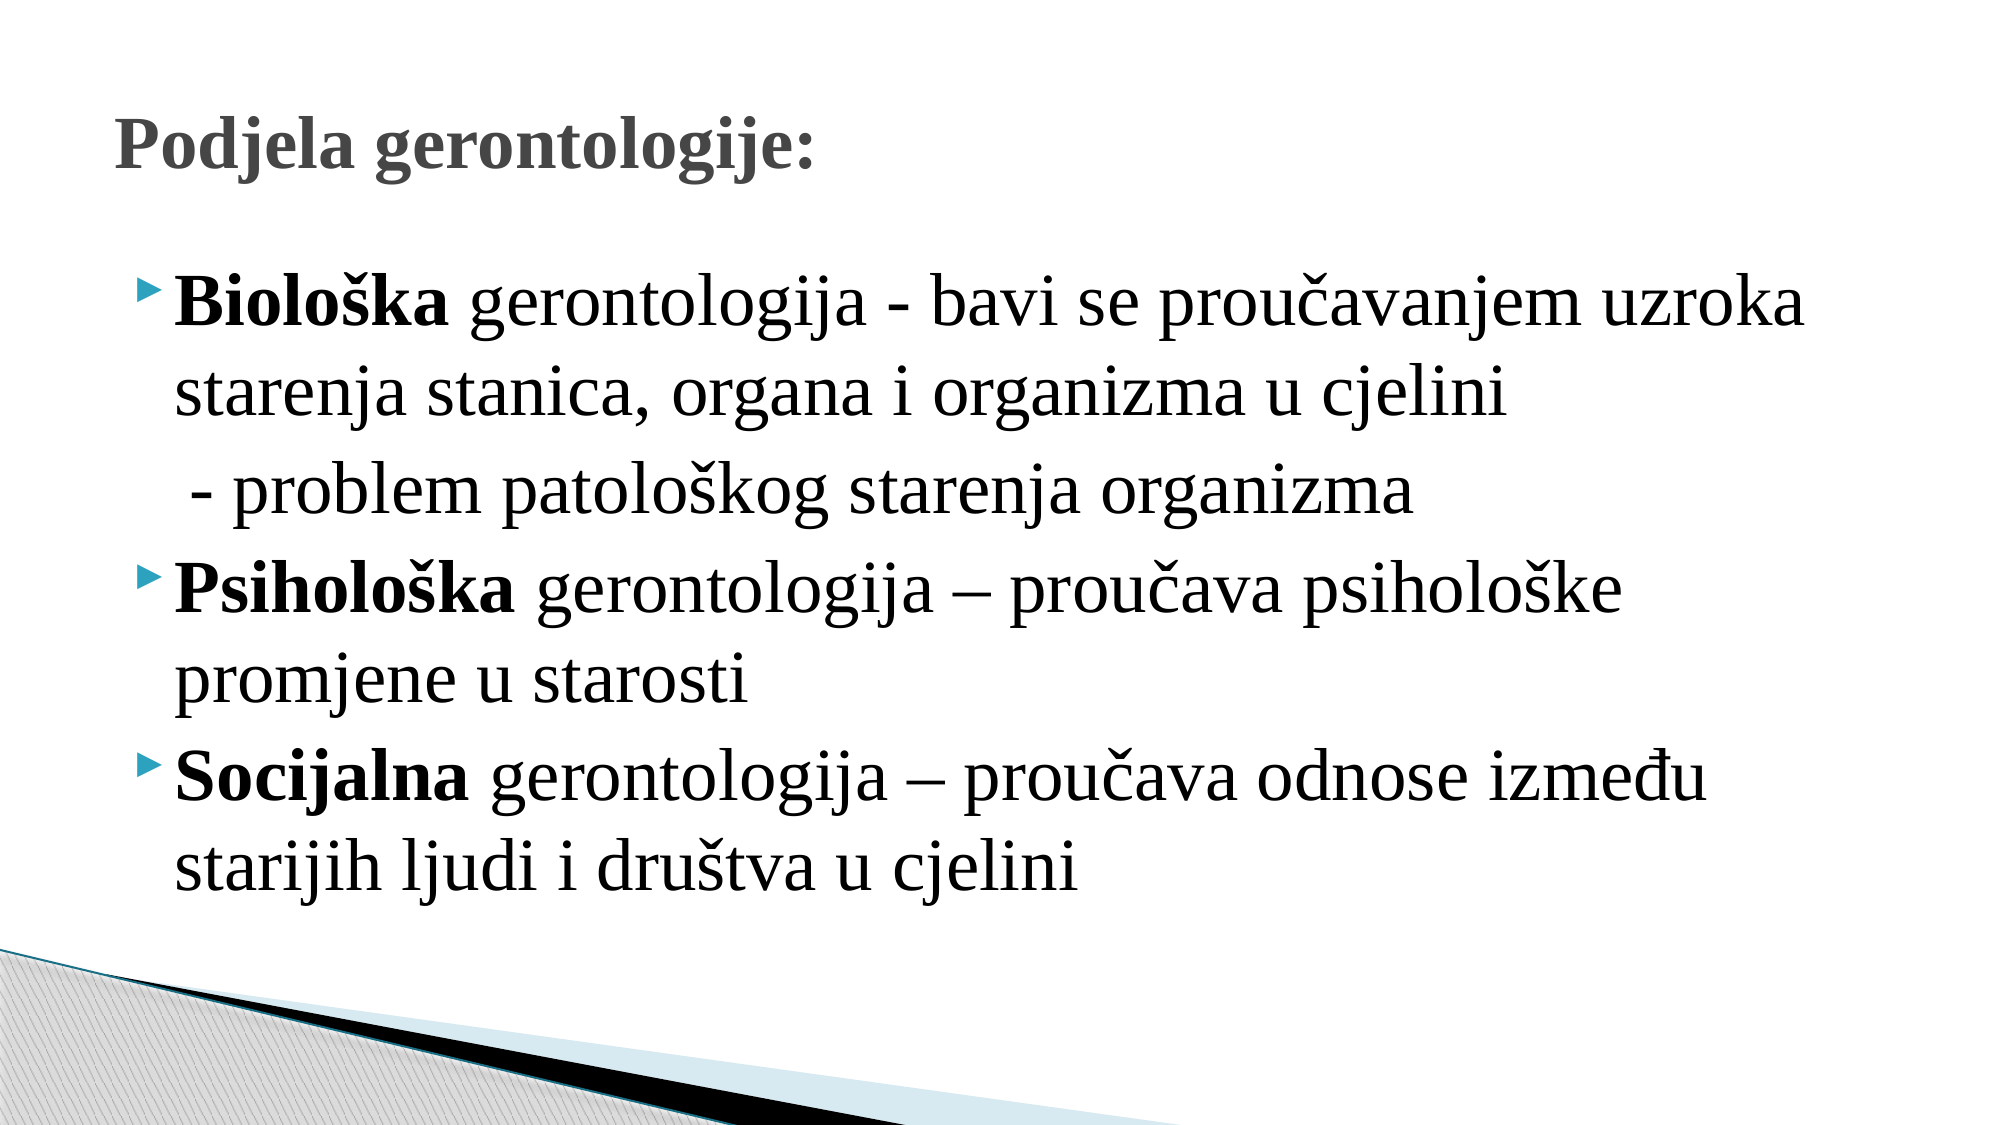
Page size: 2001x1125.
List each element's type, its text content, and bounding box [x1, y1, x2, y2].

list Biološka gerontologija - bavi se proučavanjem uzroka starenja stanica, organa i organizma u cjelini - problem patološkog starenja organizma Psihološka gerontologija – proučava psihološke promjene u starosti Socijalna gerontologija – proučava odnose između starijih ljudi i društva u cjelini [99, 242, 1900, 986]
title Podjela gerontologije: [99, 45, 1900, 233]
